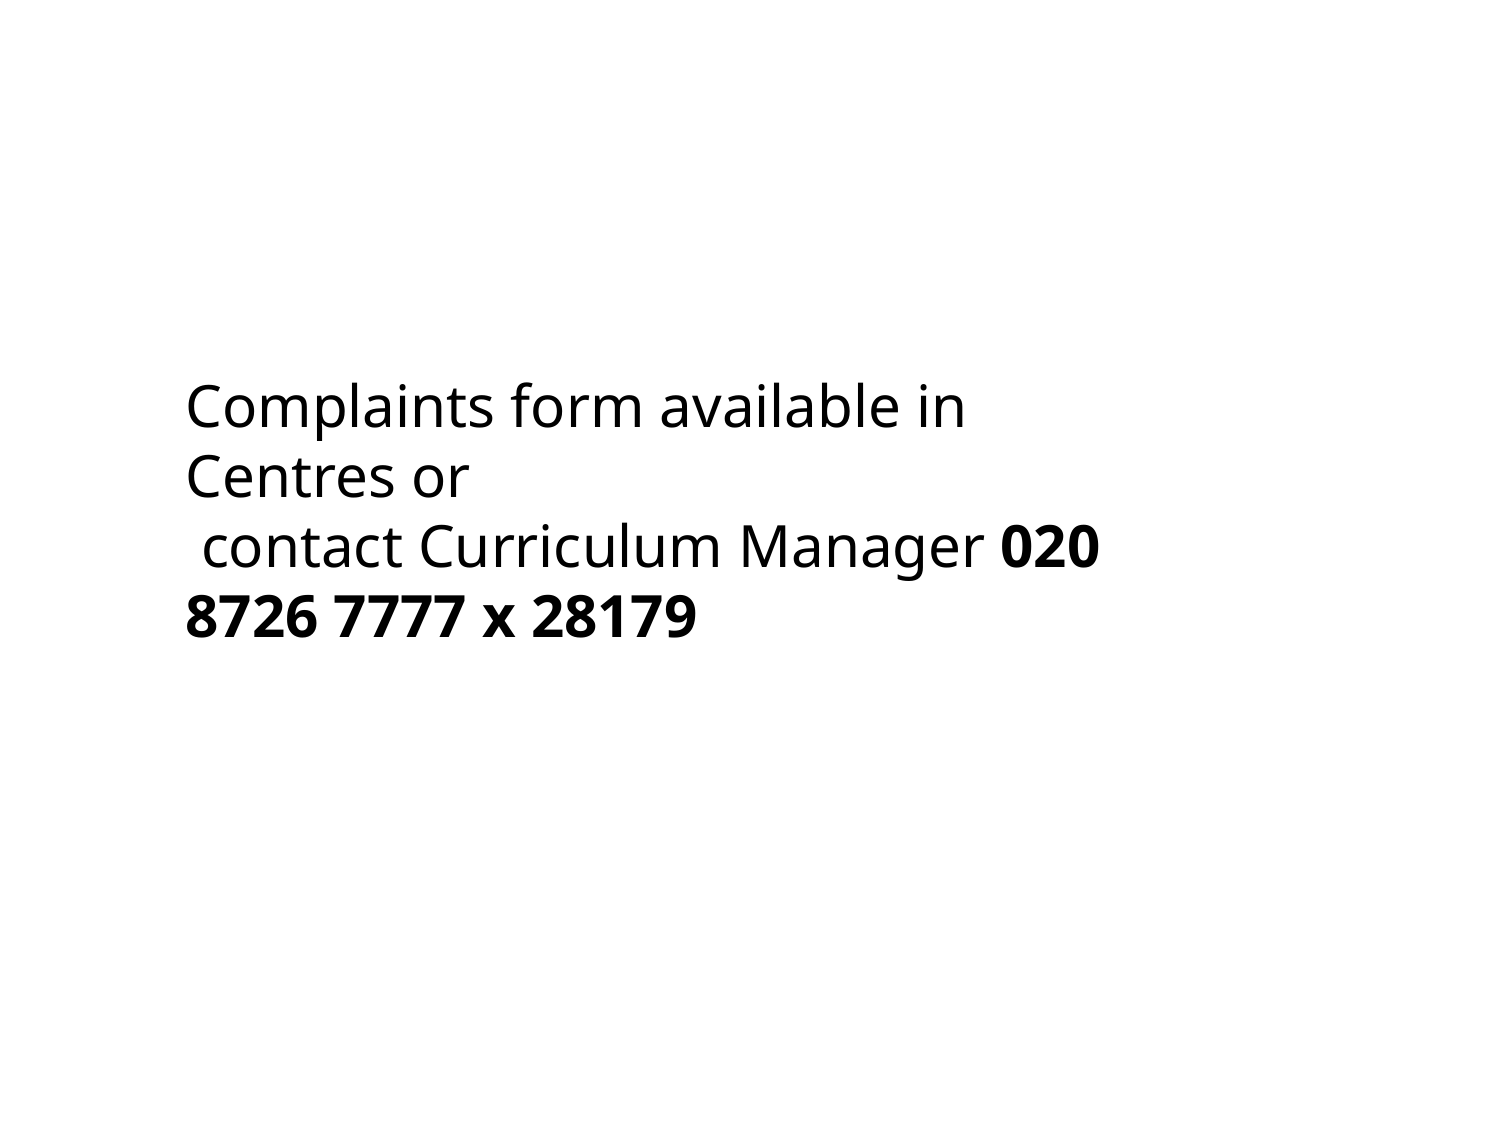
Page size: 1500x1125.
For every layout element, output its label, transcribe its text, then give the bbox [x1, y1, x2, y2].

text_box Complaints form available in Centres or contact Curriculum Manager 020 8726 7777 x 28179 [171, 361, 1208, 657]
